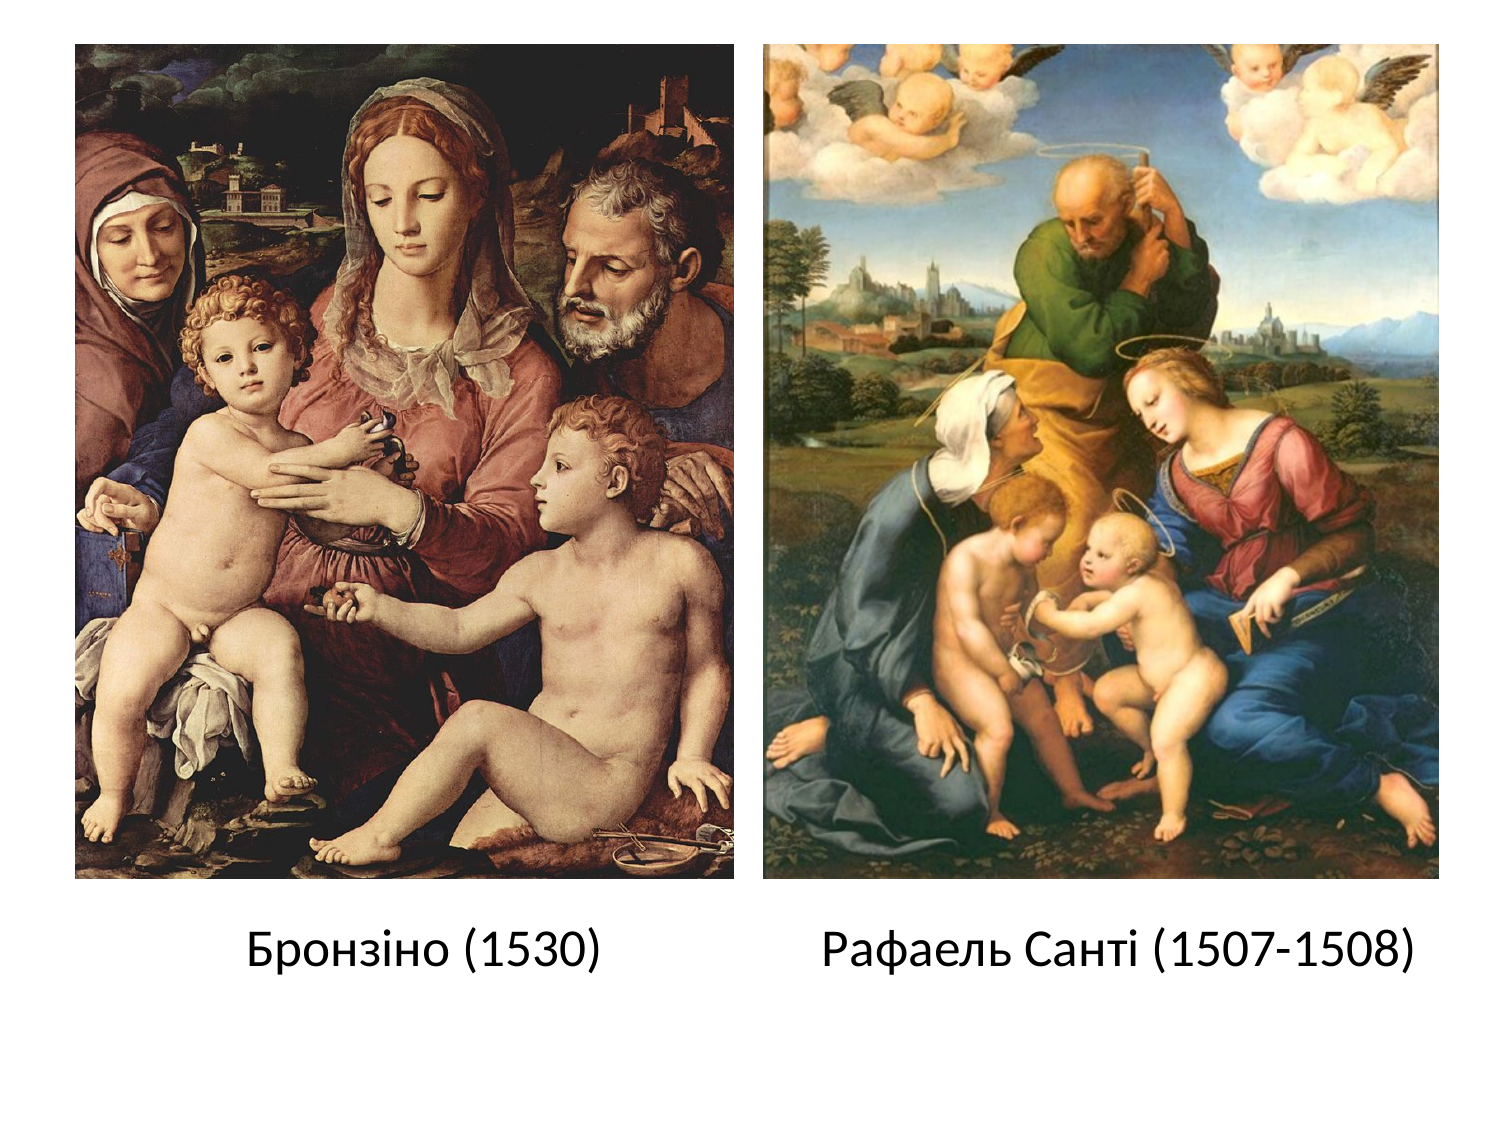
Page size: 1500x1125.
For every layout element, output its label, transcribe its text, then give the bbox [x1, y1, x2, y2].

picture [763, 44, 1439, 879]
list Бронзіно (1530) Рафаель Санті (1507-1508) [75, 905, 1439, 1024]
picture [74, 44, 734, 879]
